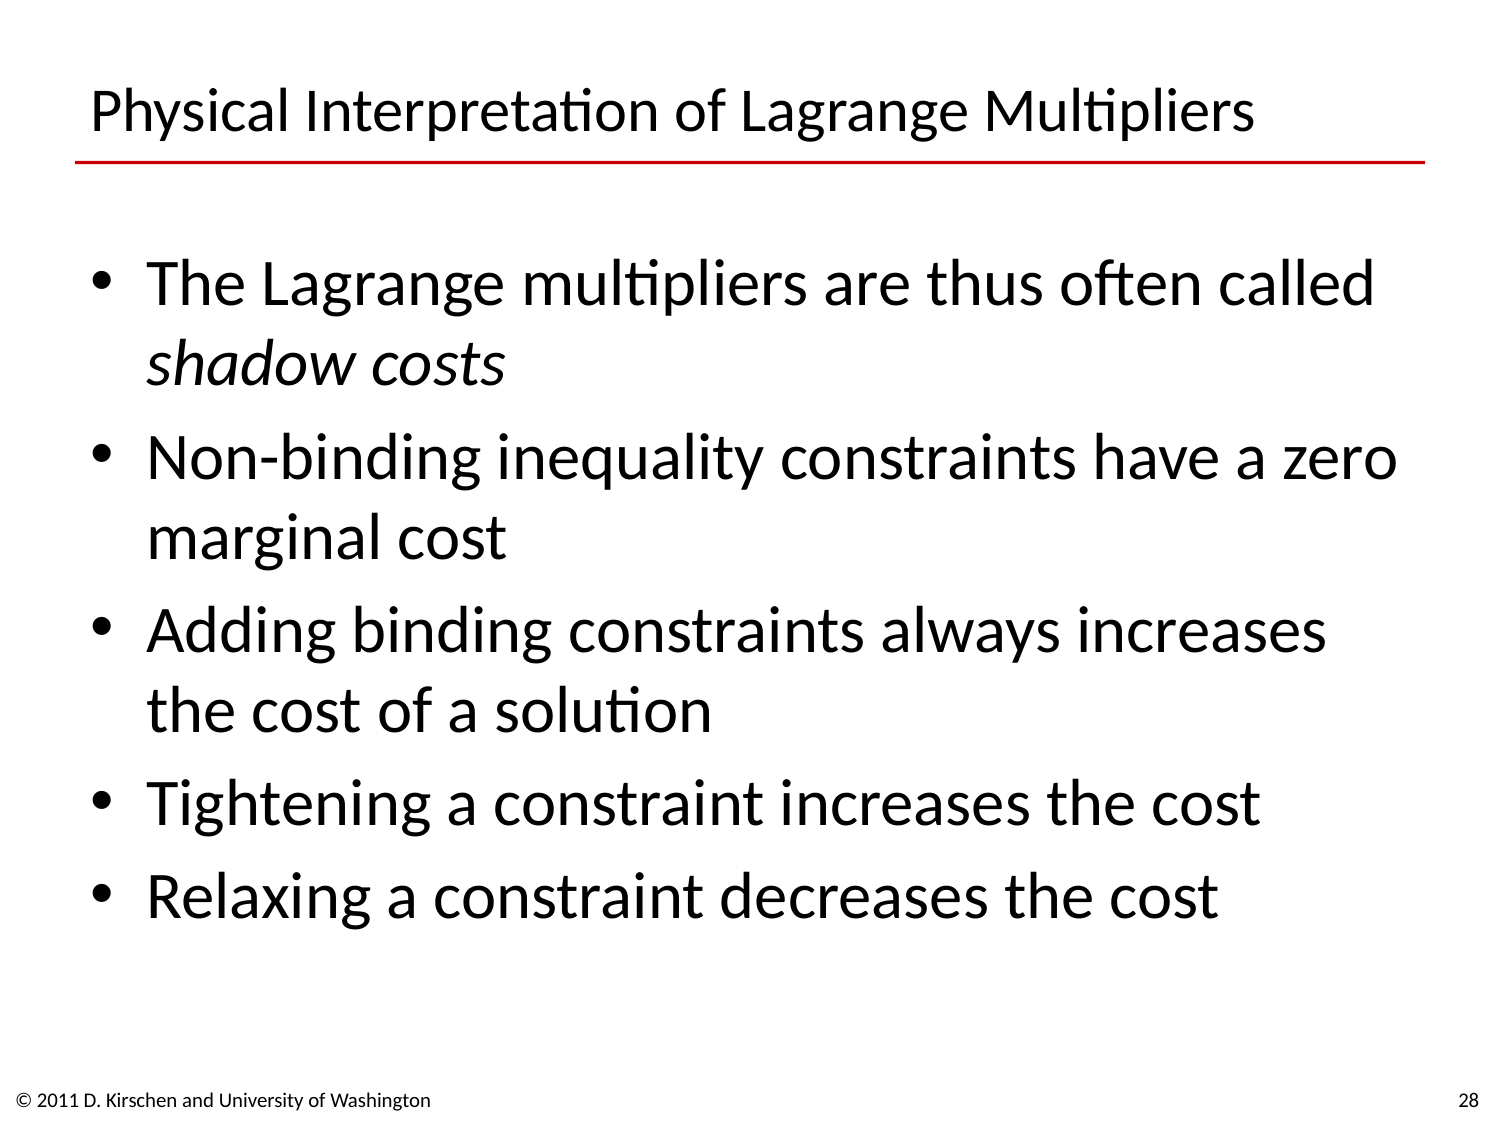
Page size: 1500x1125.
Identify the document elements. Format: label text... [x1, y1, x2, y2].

slide_number © 2011 D. Kirschen and University of Washington [0, 1069, 491, 1125]
slide_number 28 [1144, 1069, 1495, 1125]
title Physical Interpretation of Lagrange Multipliers [75, 19, 1425, 195]
list The Lagrange multipliers are thus often called shadow costs Non-binding inequality constraints have a zero marginal cost Adding binding constraints always increases the cost of a solution Tightening a constraint increases the cost Relaxing a constraint decreases the cost [75, 231, 1425, 1047]
